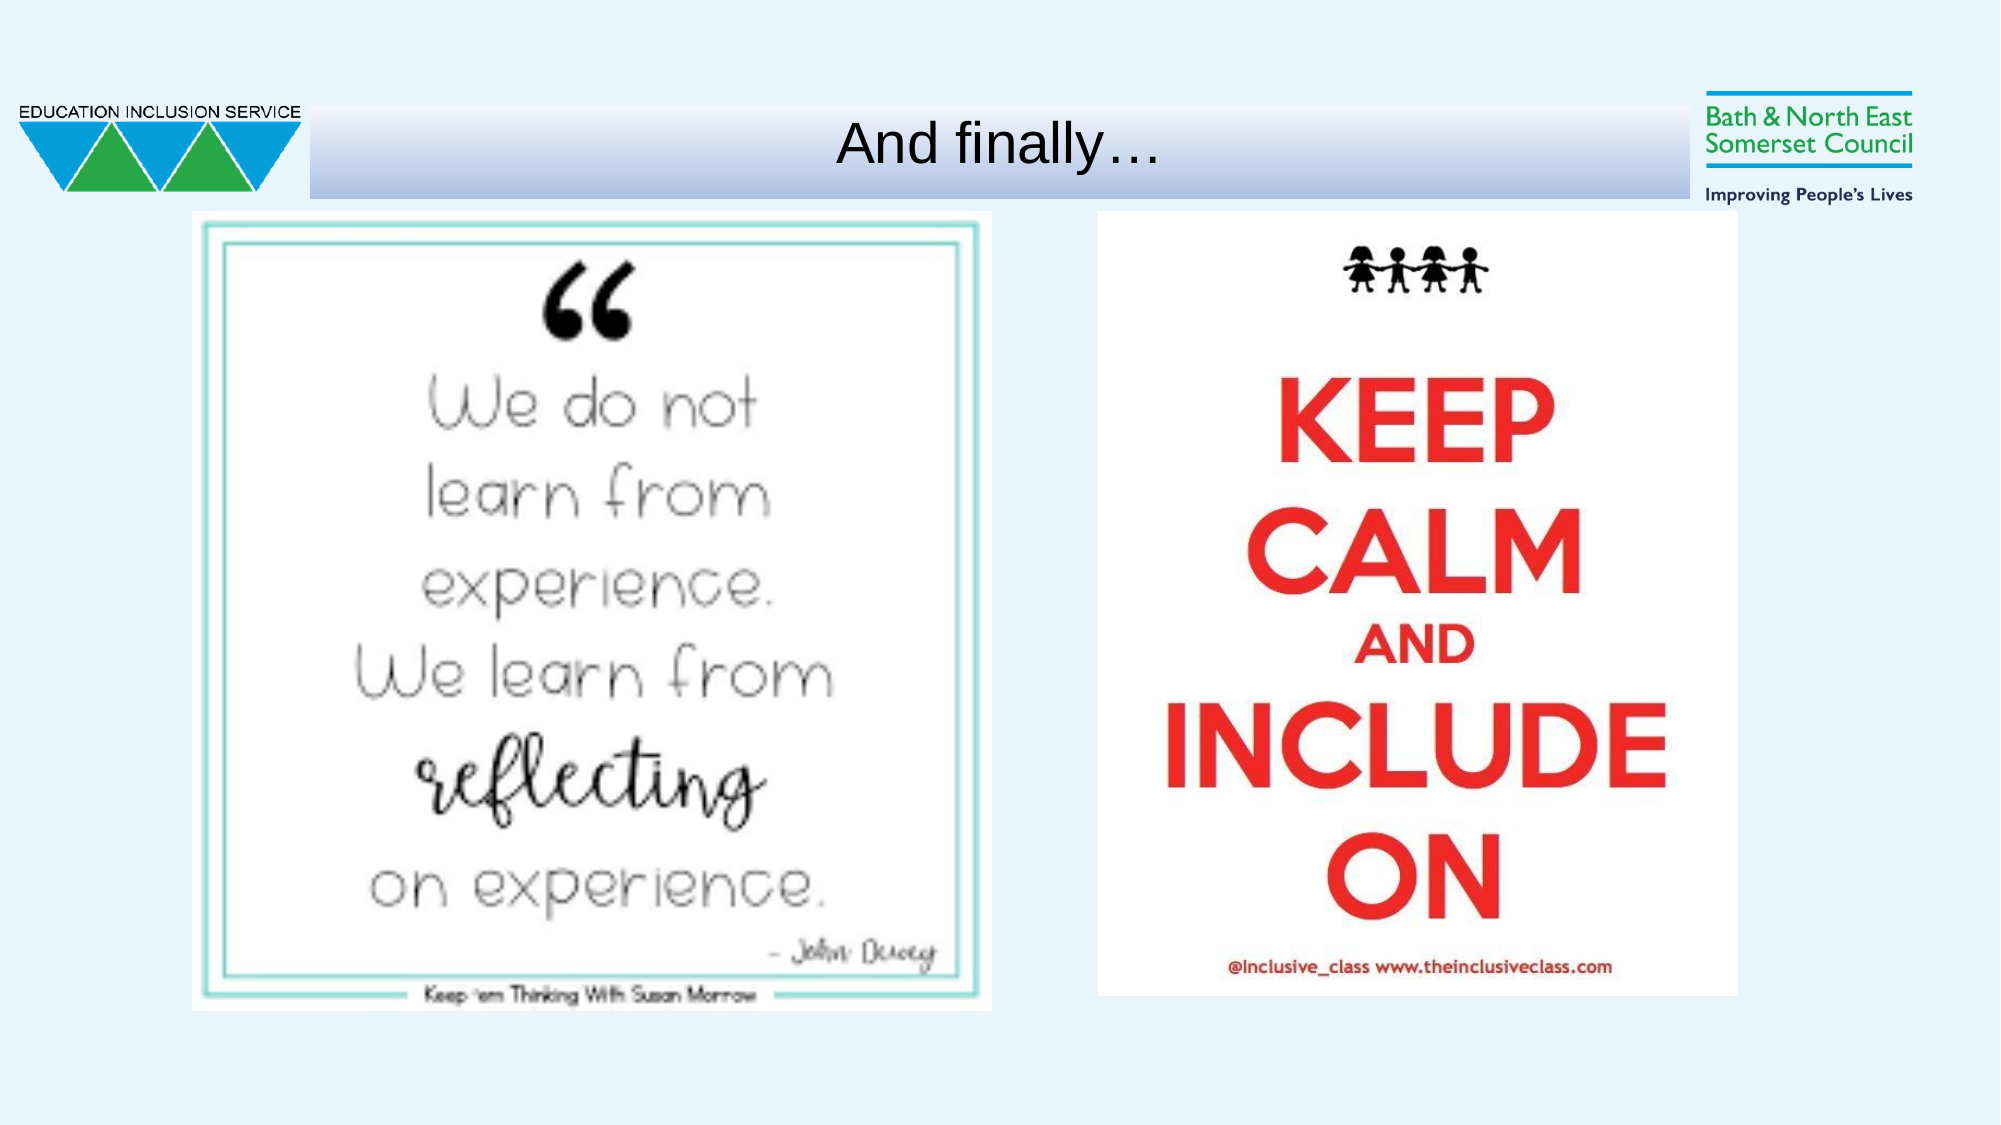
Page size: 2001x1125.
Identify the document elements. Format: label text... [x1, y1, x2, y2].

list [192, 211, 992, 1011]
picture [0, 0, 2000, 1125]
list And finally… [310, 105, 1690, 199]
